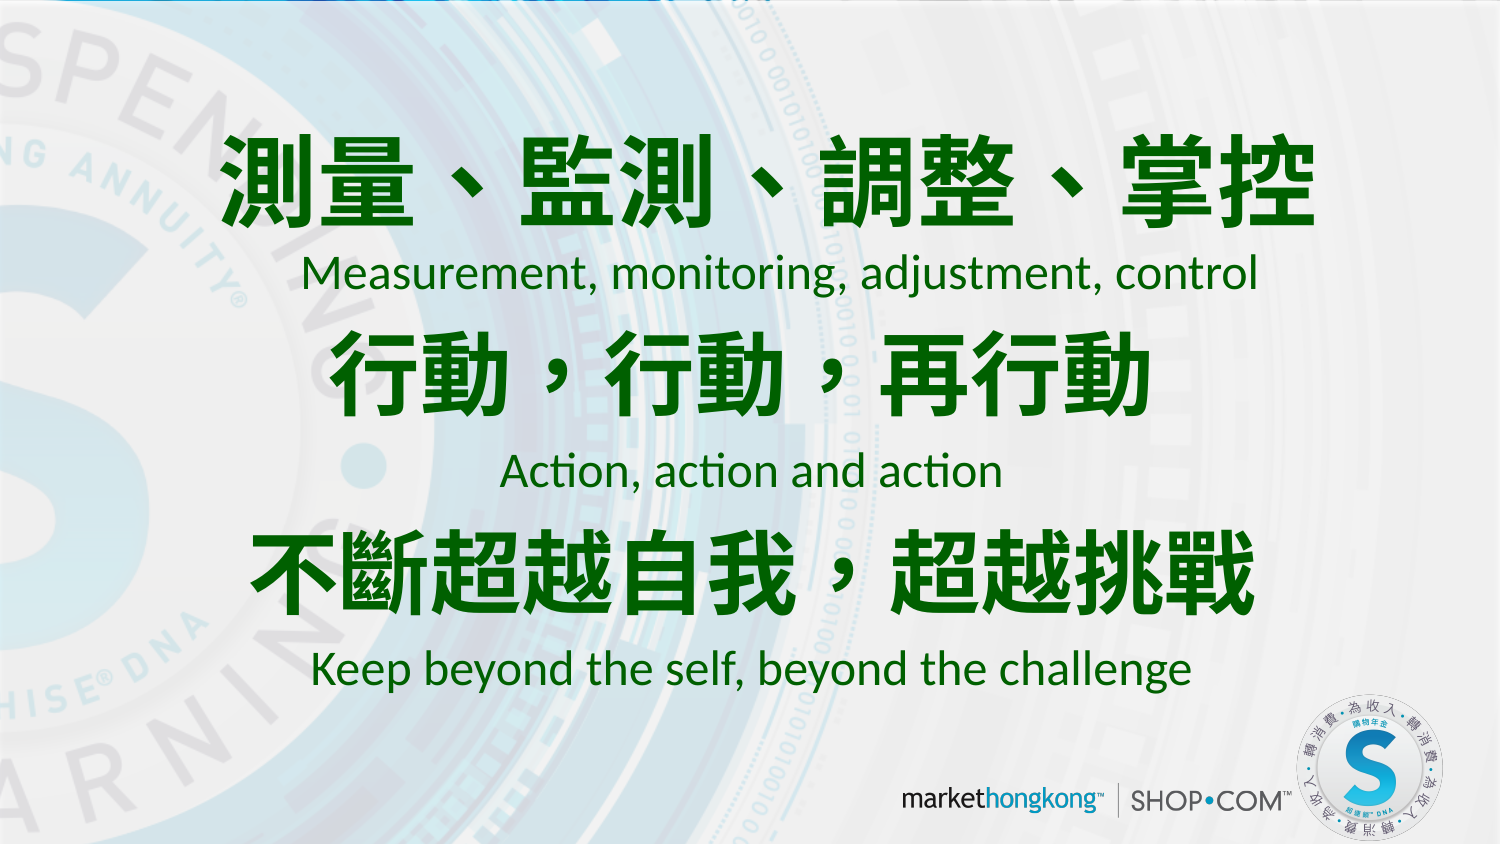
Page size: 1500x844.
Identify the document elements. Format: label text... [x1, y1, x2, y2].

picture [1261, 674, 1479, 844]
list 測量、監測、調整、掌控Measurement, monitoring, adjustment, control 行動，行動，再行動 Action, action and action 不斷超越自我，超越挑戰 Keep beyond the self, beyond the challenge [76, 111, 1427, 830]
title [75, 33, 1425, 175]
